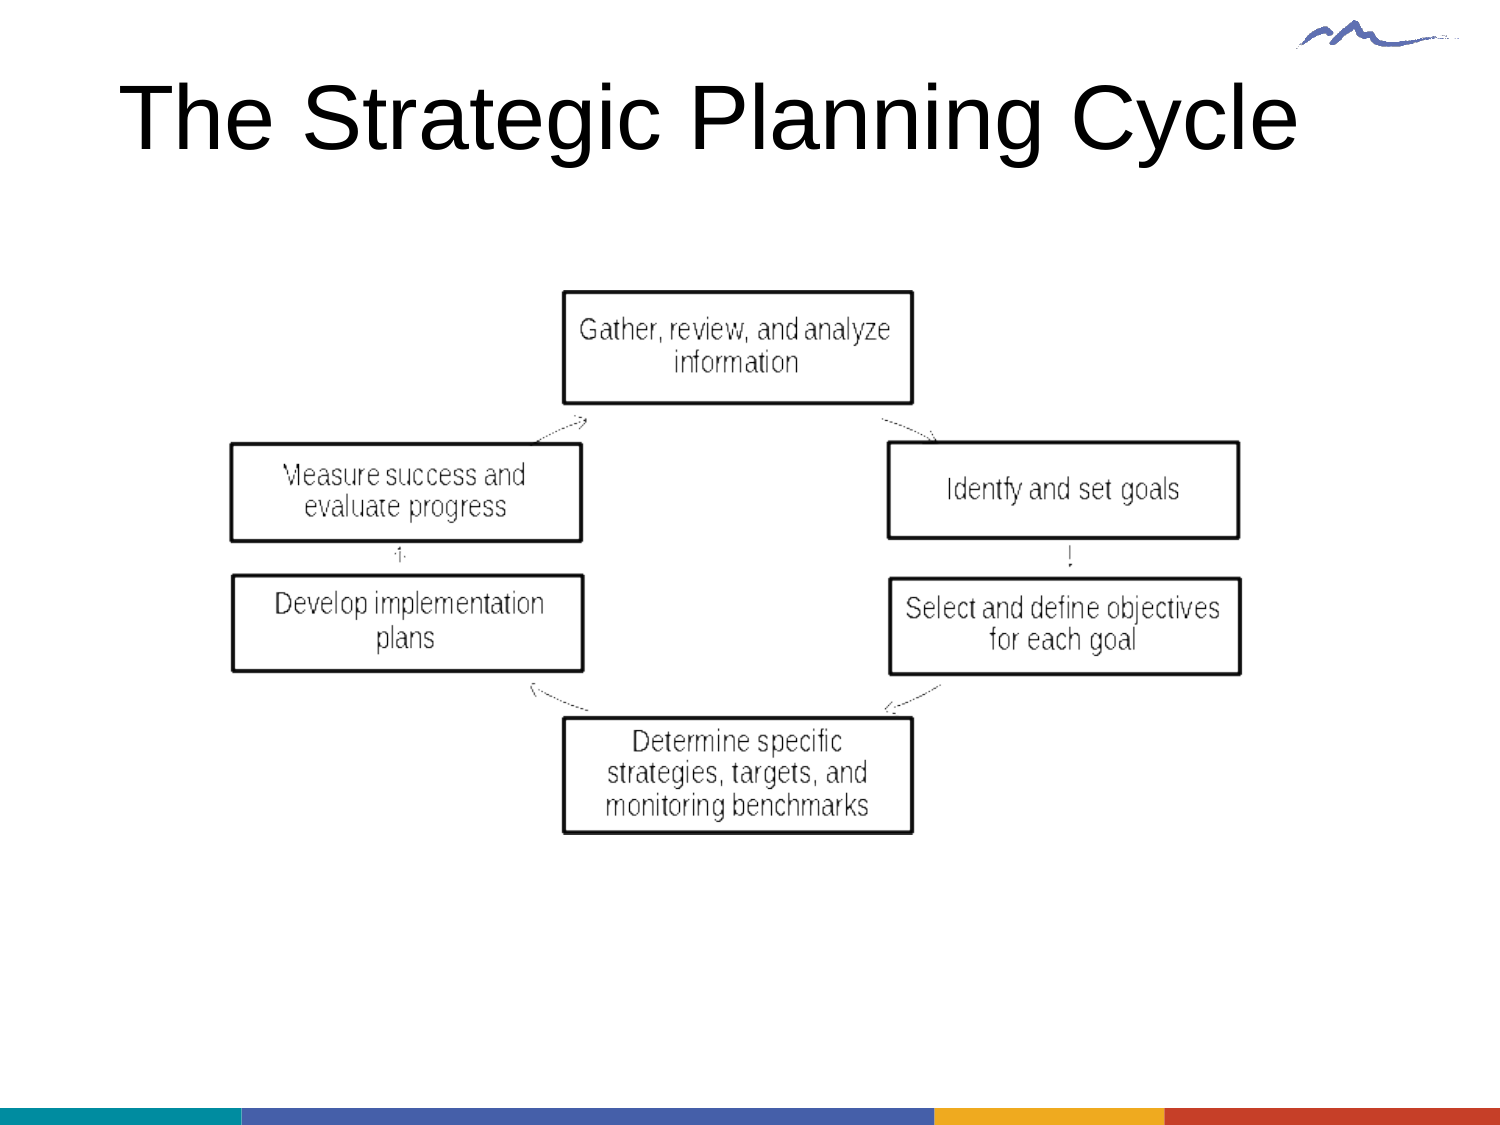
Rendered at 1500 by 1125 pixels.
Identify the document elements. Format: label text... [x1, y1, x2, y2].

picture [1296, 20, 1459, 49]
picture [194, 290, 1305, 835]
title The Strategic Planning Cycle [103, 59, 1397, 180]
